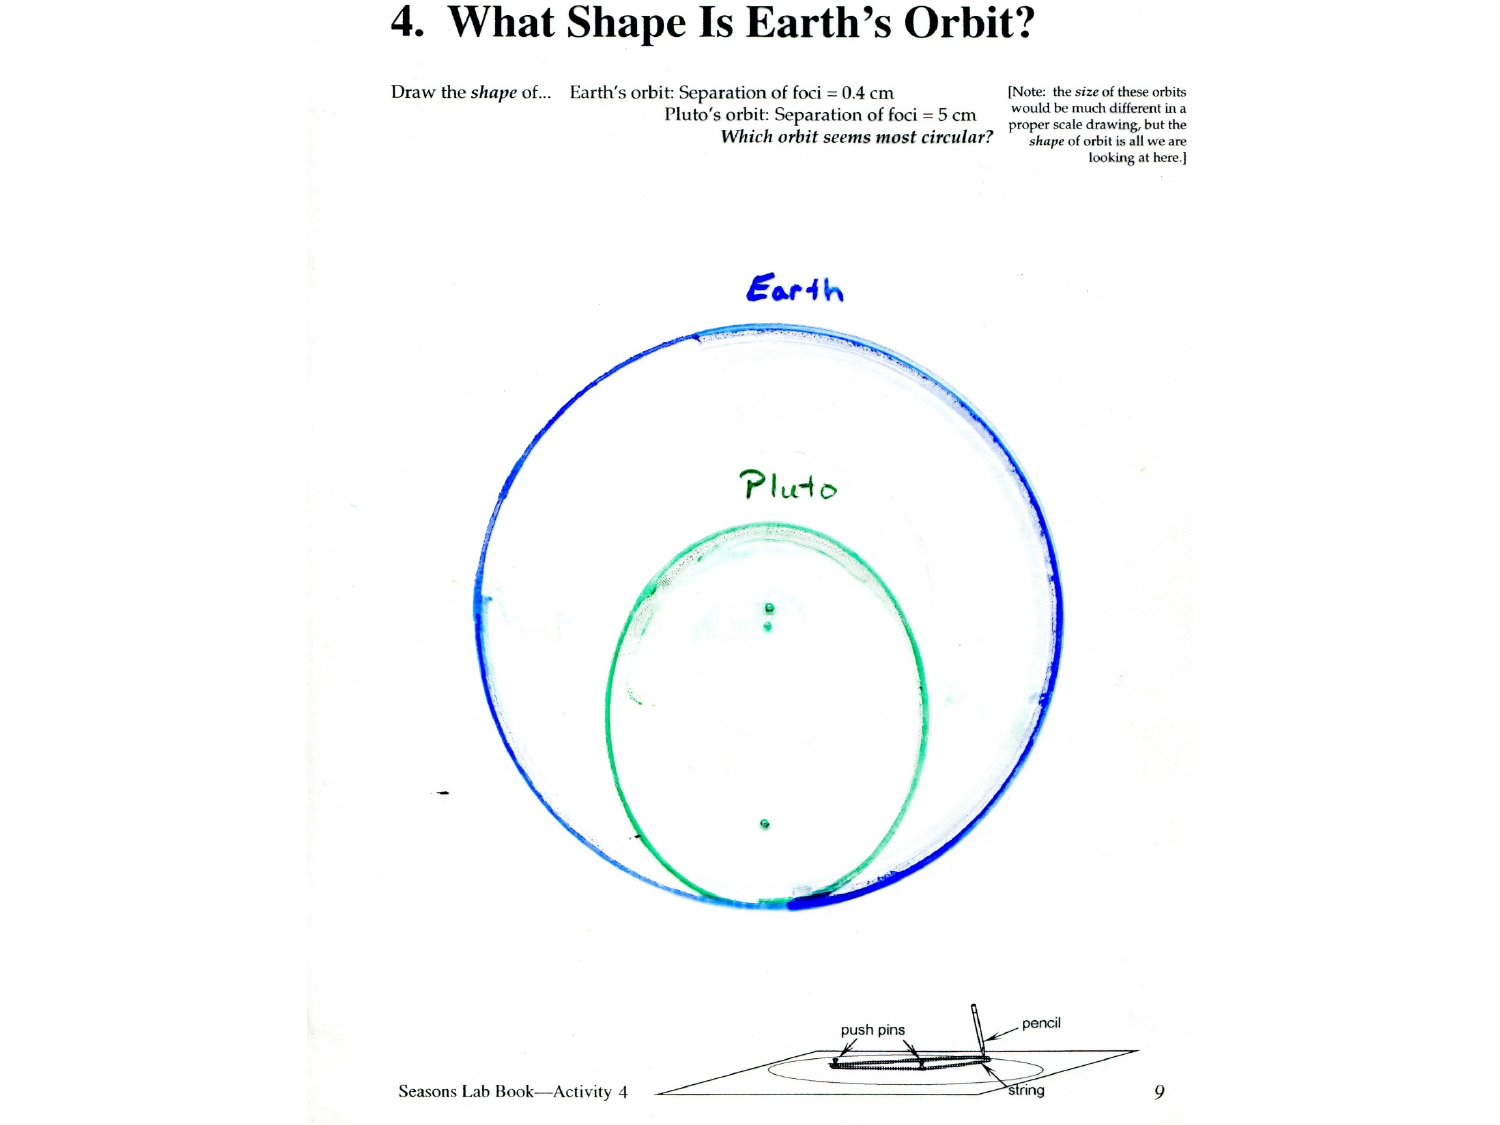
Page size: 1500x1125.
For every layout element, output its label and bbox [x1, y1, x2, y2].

picture [306, 0, 1193, 1125]
